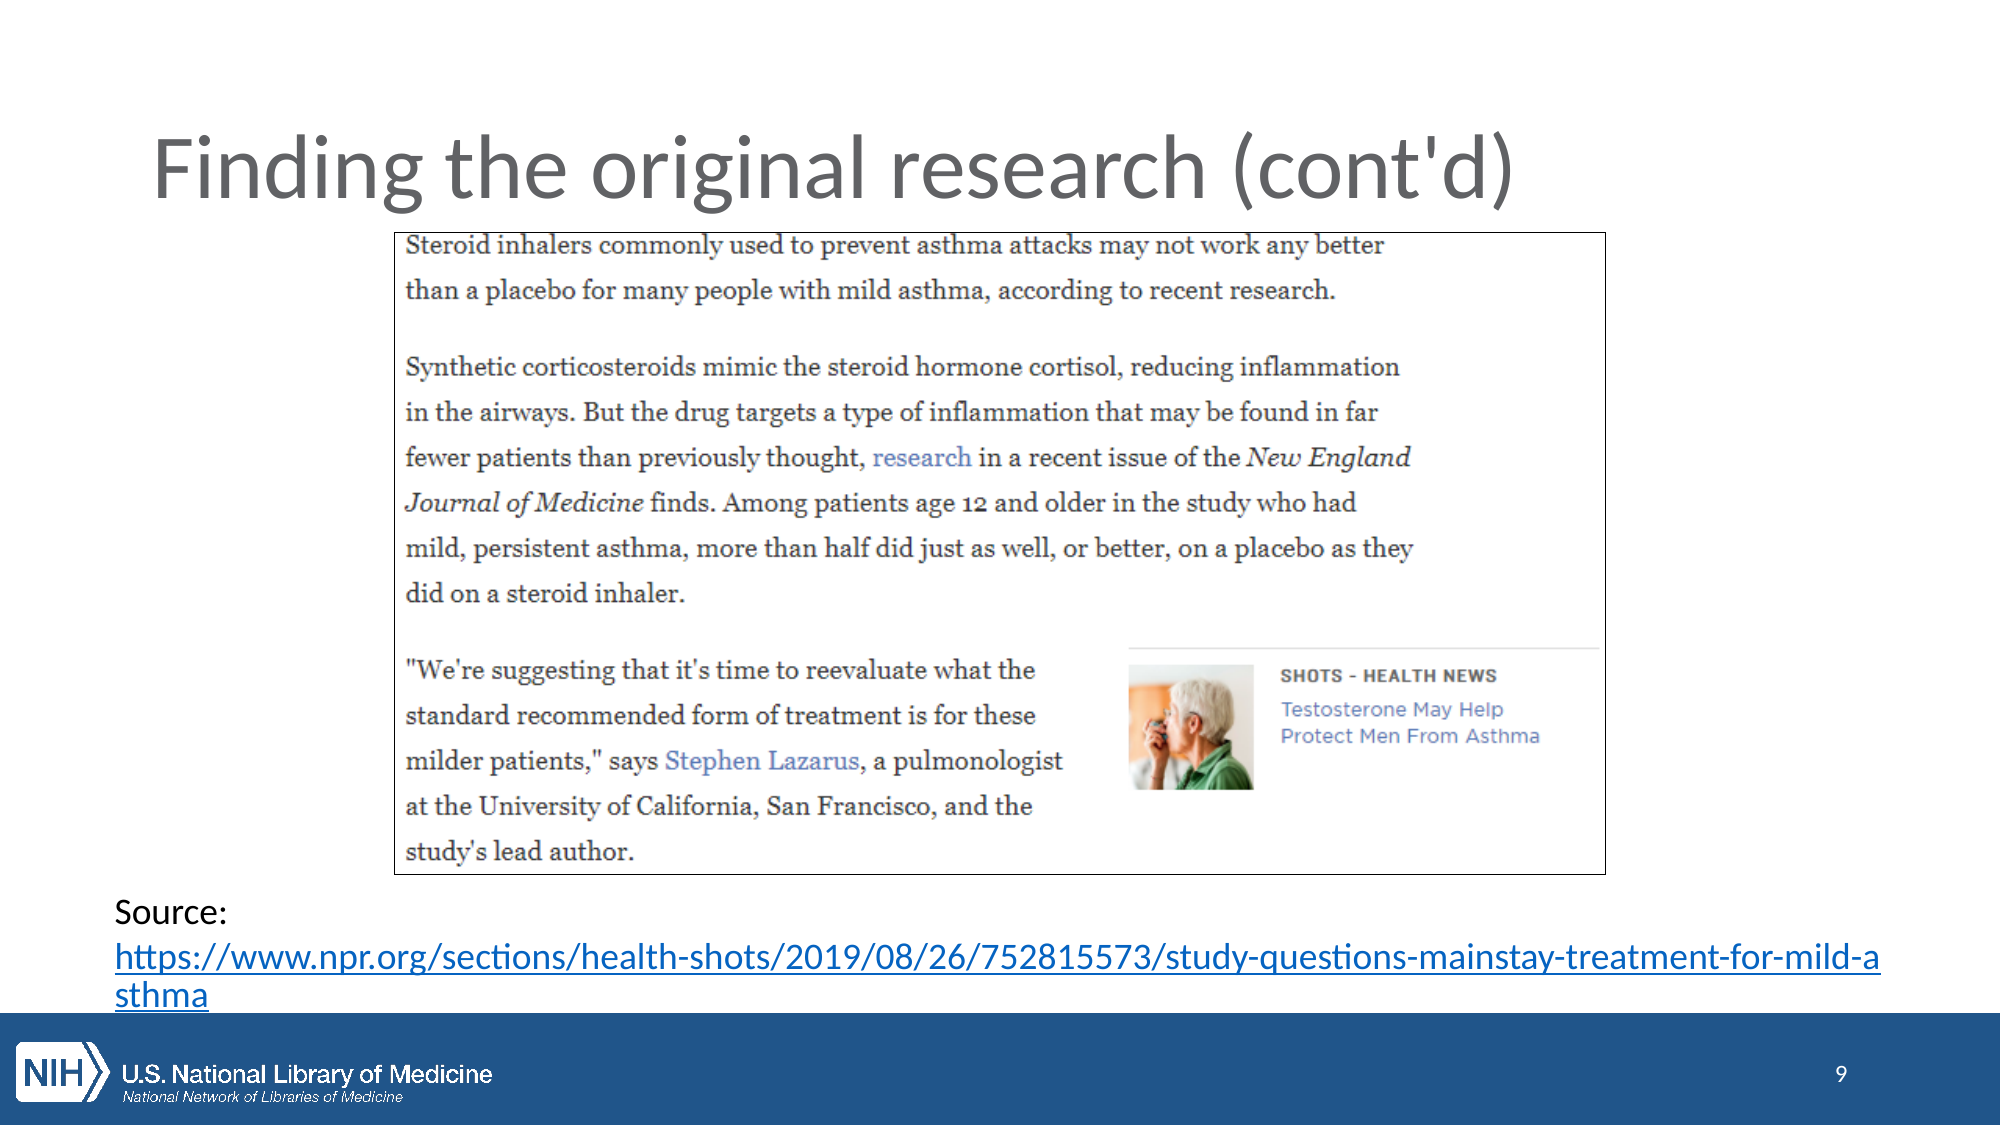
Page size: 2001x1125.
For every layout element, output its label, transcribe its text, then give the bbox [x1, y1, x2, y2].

slide_number 9 [1681, 1042, 1863, 1103]
picture [394, 232, 1606, 875]
picture [16, 1042, 492, 1102]
title Finding the original research (cont'd) [137, 59, 1863, 278]
text_box Source: https://www.npr.org/sections/health-shots/2019/08/26/752815573/study-questions-mainstay-treatment-for-mild-asthma [99, 880, 1900, 985]
